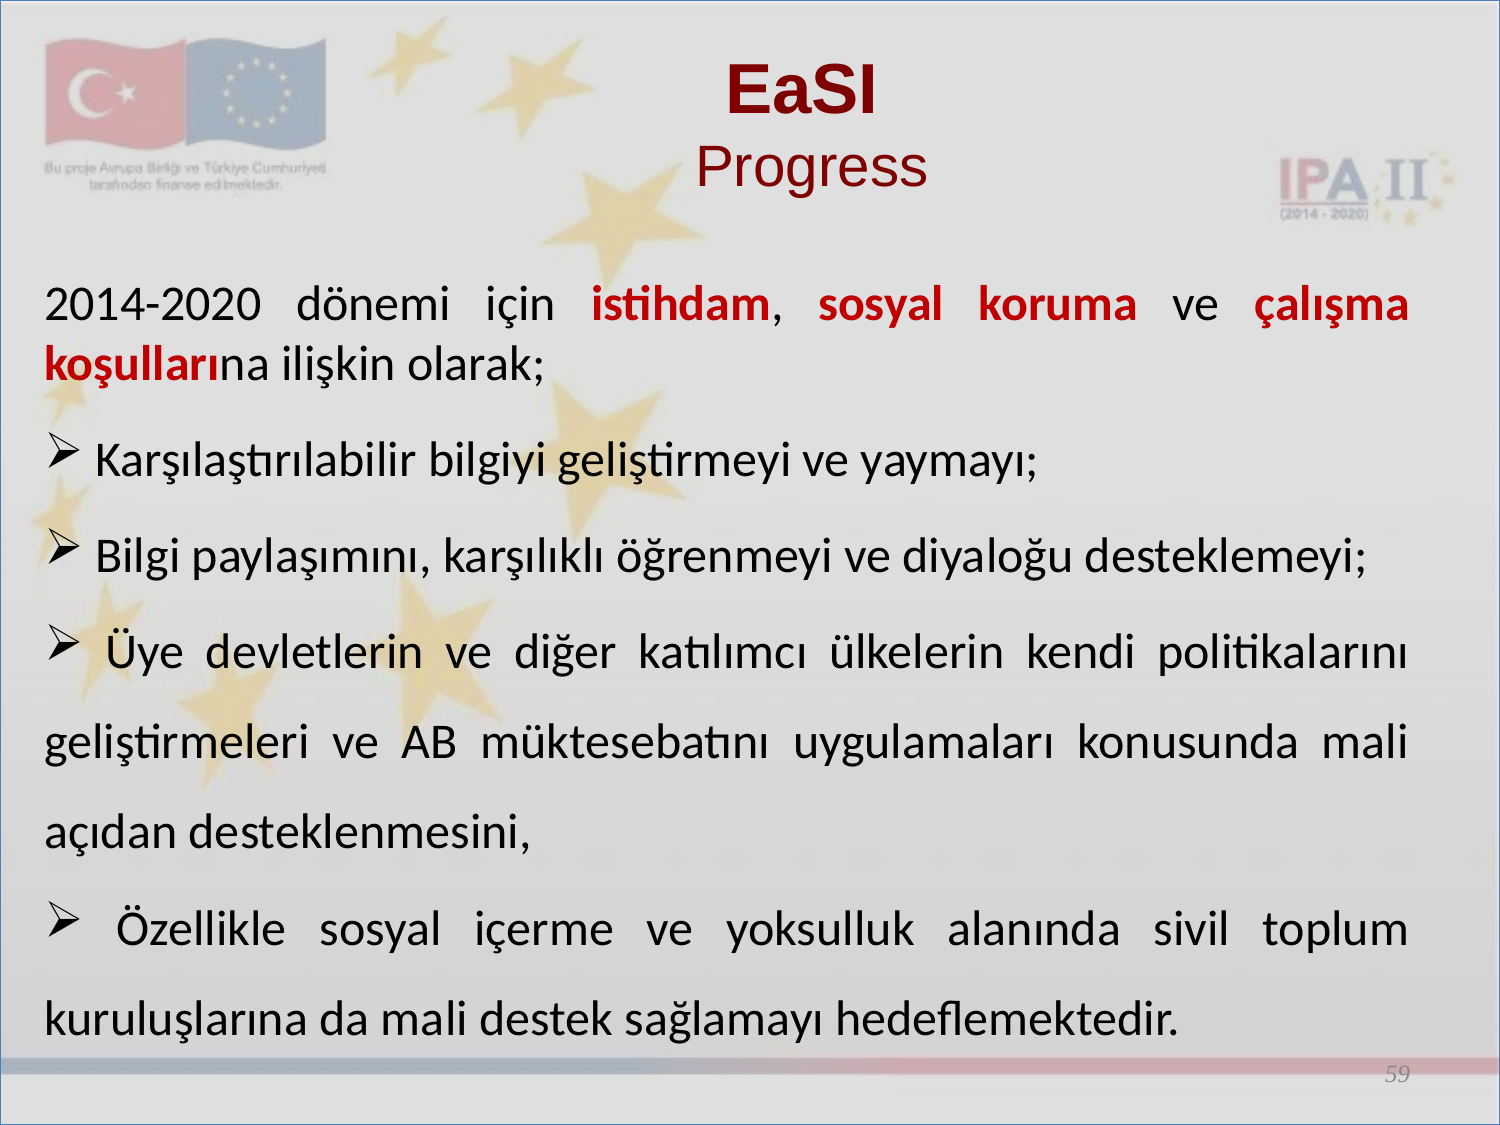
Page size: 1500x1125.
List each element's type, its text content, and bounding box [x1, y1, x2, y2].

slide_number 59 [1074, 1042, 1425, 1103]
list 2014-2020 dönemi için istihdam, sosyal koruma ve çalışma koşullarına ilişkin olarak; Karşılaştırılabilir bilgiyi geliştirmeyi ve yaymayı; Bilgi paylaşımını, karşılıklı öğrenmeyi ve diyaloğu desteklemeyi; Üye devletlerin ve diğer katılımcı ülkelerin kendi politikalarını geliştirmeleri ve AB müktesebatını uygulamaları konusunda mali açıdan desteklenmesini, Özellikle sosyal içerme ve yoksulluk alanında sivil toplum kuruluşlarına da mali destek sağlamayı hedeflemektedir. [29, 196, 1425, 1005]
text_box EaSI Progress [123, 31, 1500, 206]
